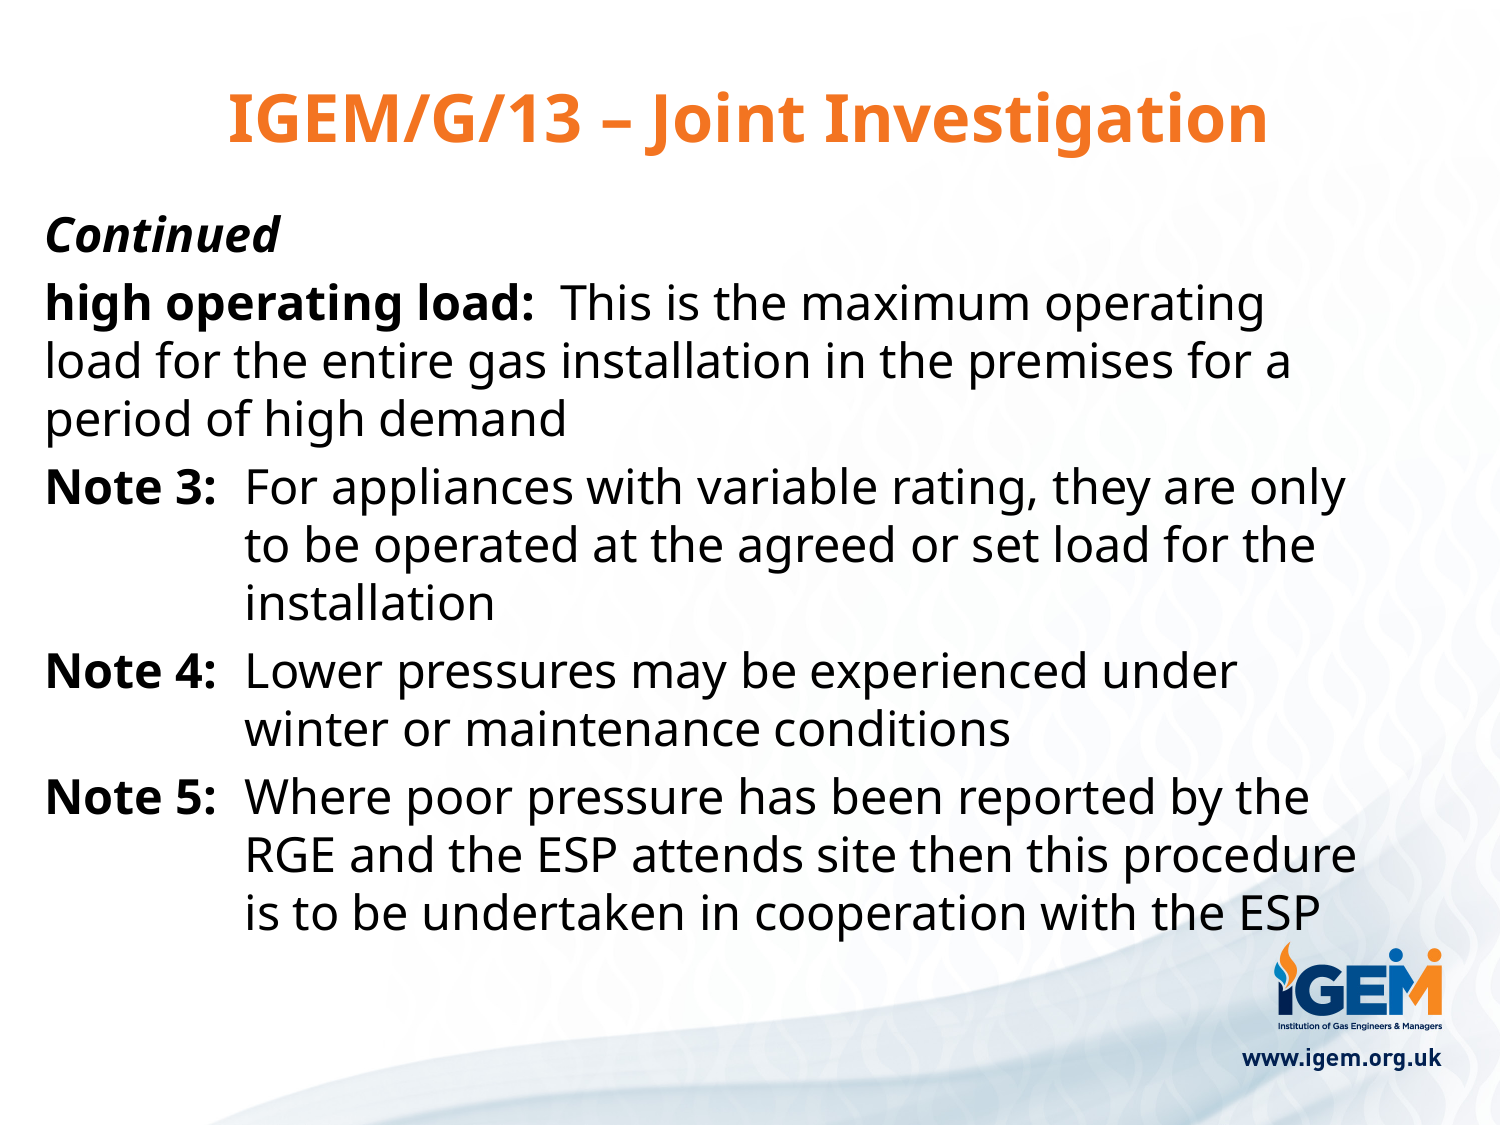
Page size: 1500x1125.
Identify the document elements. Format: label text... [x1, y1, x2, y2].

picture [0, 0, 1500, 1125]
title IGEM/G/13 – Joint Investigation [75, 45, 1425, 188]
list Continued high operating load: This is the maximum operating load for the entire gas installation in the premises for a period of high demand Note 3: For appliances with variable rating, they are only to be operated at the agreed or set load for the installation Note 4: Lower pressures may be experienced under winter or maintenance conditions Note 5: Where poor pressure has been reported by the RGE and the ESP attends site then this procedure is to be undertaken in cooperation with the ESP [29, 196, 1380, 994]
